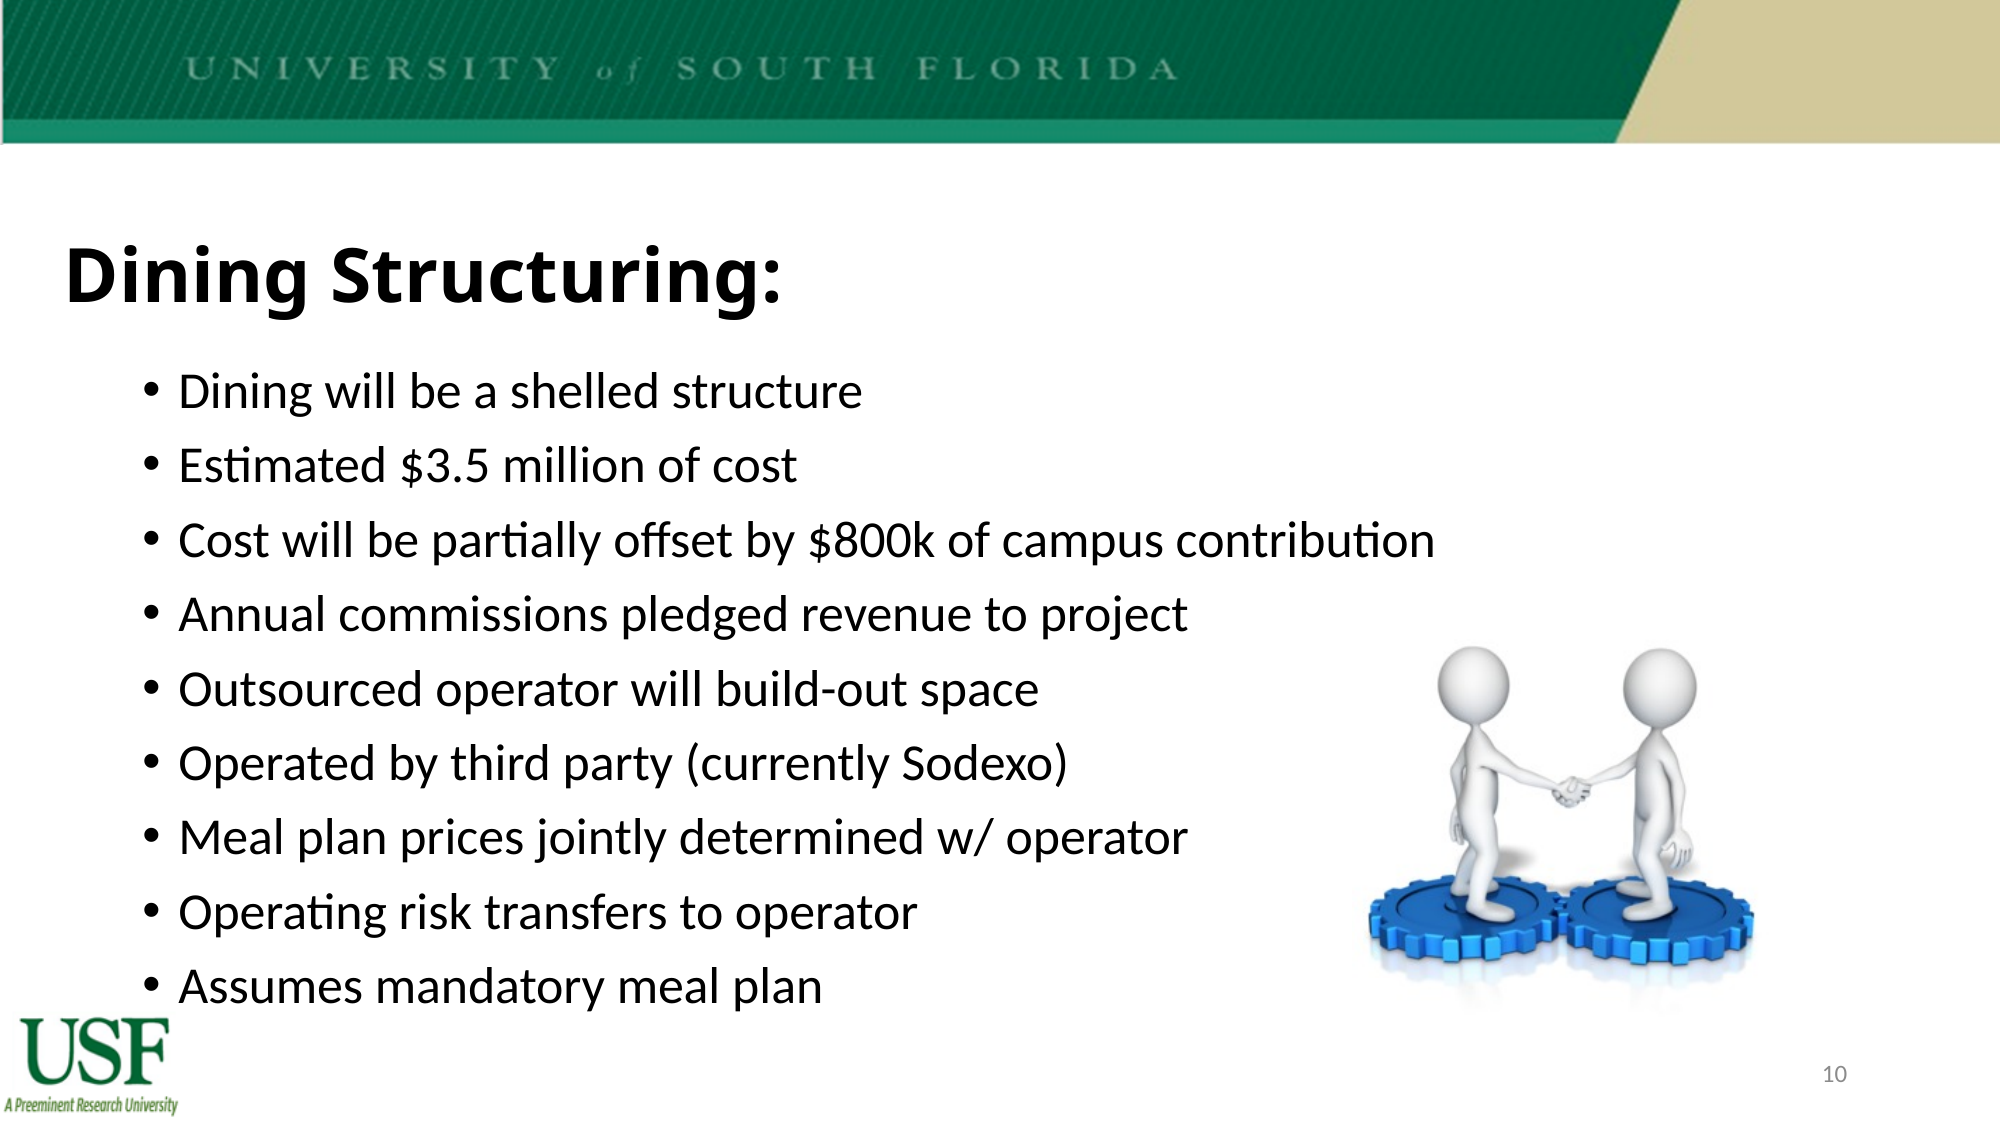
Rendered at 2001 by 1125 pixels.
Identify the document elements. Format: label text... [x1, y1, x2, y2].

list Dining will be a shelled structure Estimated $3.5 million of cost Cost will be partially offset by $800k of campus contribution Annual commissions pledged revenue to project Outsourced operator will build-out space Operated by third party (currently Sodexo) Meal plan prices jointly determined w/ operator Operating risk transfers to operator Assumes mandatory meal plan [127, 315, 1853, 1030]
slide_number 10 [1412, 1042, 1863, 1103]
picture [2, 1009, 185, 1125]
picture [0, 0, 2000, 145]
picture [1351, 617, 1774, 1040]
title Dining Structuring: [48, 169, 1774, 387]
